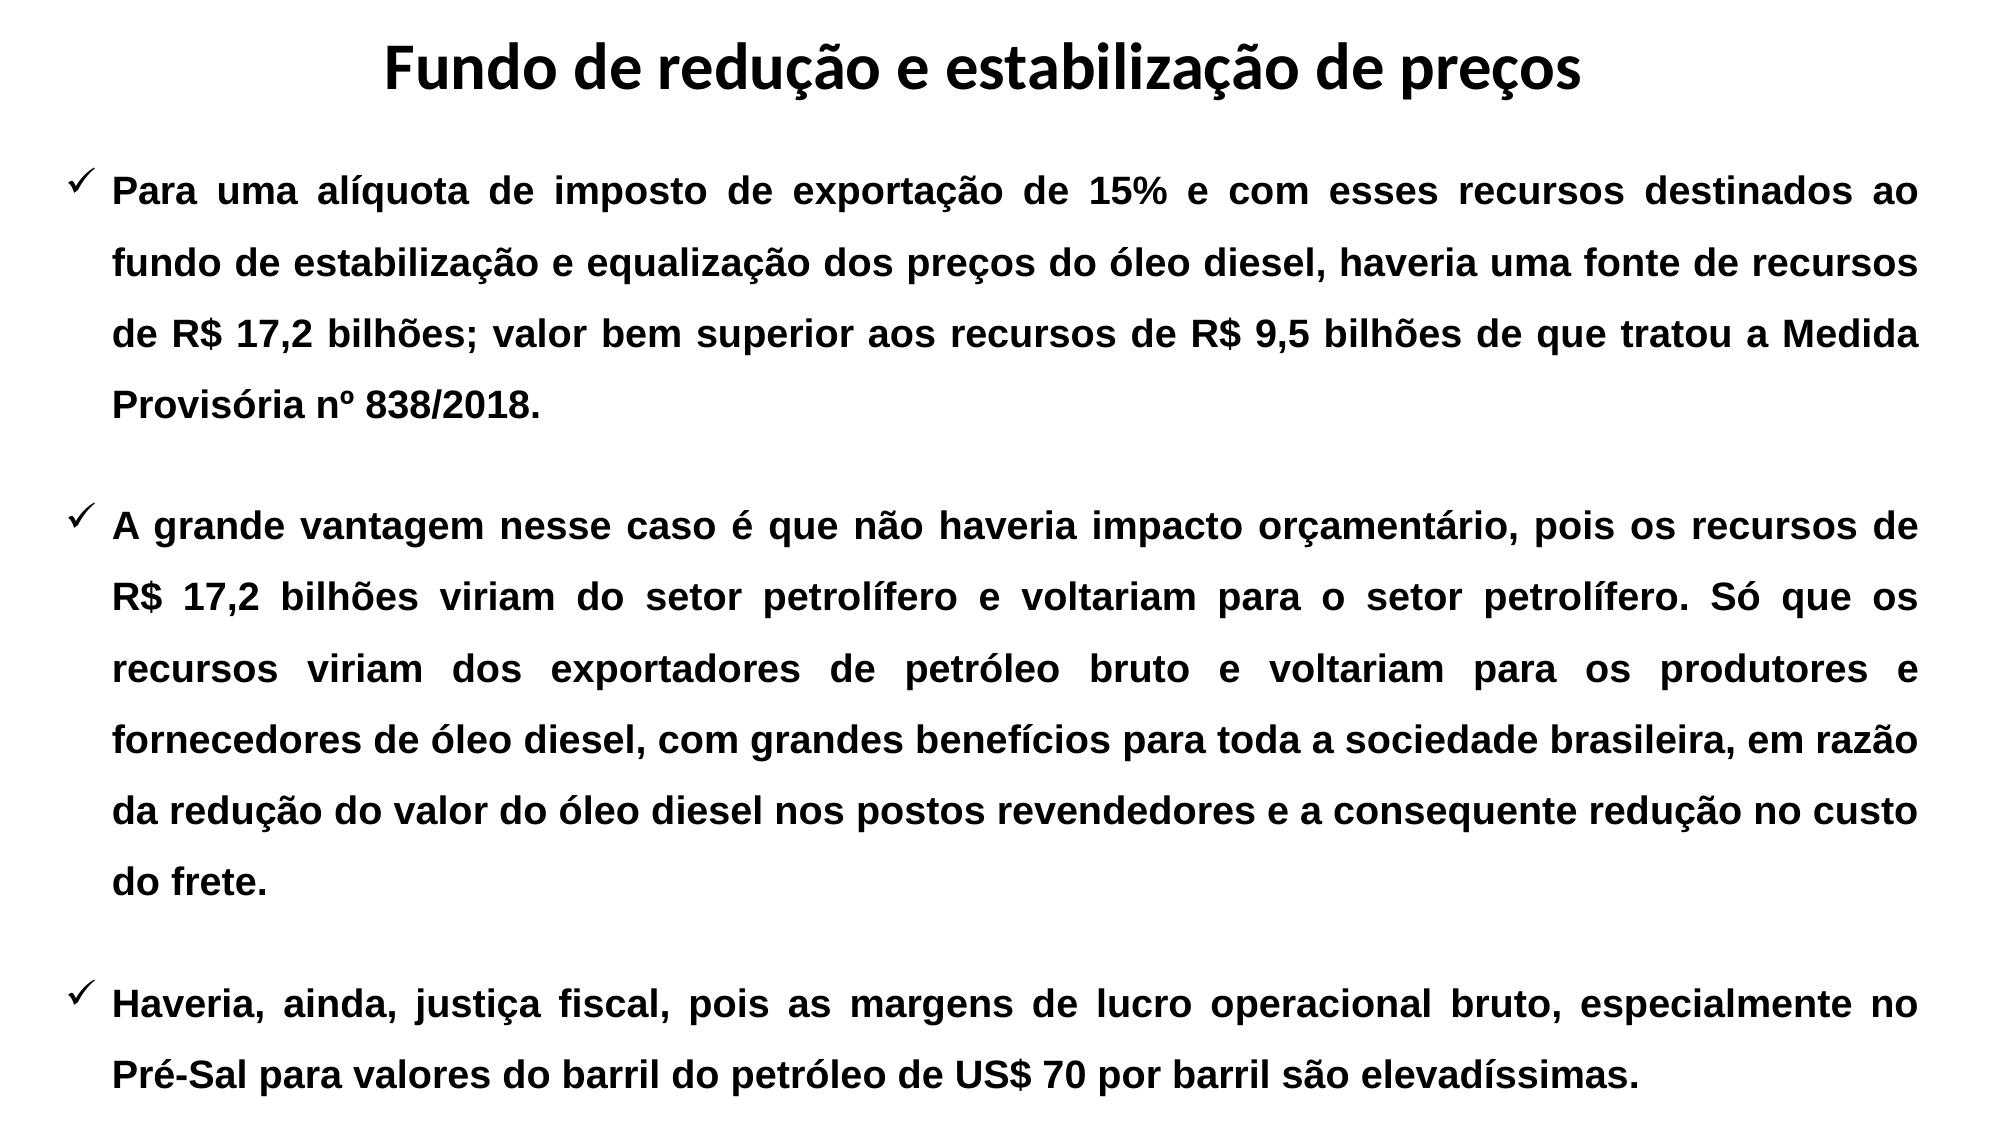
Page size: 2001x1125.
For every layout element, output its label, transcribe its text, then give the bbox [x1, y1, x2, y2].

text_box Fundo de redução e estabilização de preços [0, 15, 1968, 111]
text_box Para uma alíquota de imposto de exportação de 15% e com esses recursos destinados ao fundo de estabilização e equalização dos preços do óleo diesel, haveria uma fonte de recursos de R$ 17,2 bilhões; valor bem superior aos recursos de R$ 9,5 bilhões de que tratou a Medida Provisória nº 838/2018. A grande vantagem nesse caso é que não haveria impacto orçamentário, pois os recursos de R$ 17,2 bilhões viriam do setor petrolífero e voltariam para o setor petrolífero. Só que os recursos viriam dos exportadores de petróleo bruto e voltariam para os produtores e fornecedores de óleo diesel, com grandes benefícios para toda a sociedade brasileira, em razão da redução do valor do óleo diesel nos postos revendedores e a consequente redução no custo do frete. Haveria, ainda, justiça fiscal, pois as margens de lucro operacional bruto, especialmente no Pré-Sal para valores do barril do petróleo de US$ 70 por barril são elevadíssimas. [50, 134, 1937, 1104]
